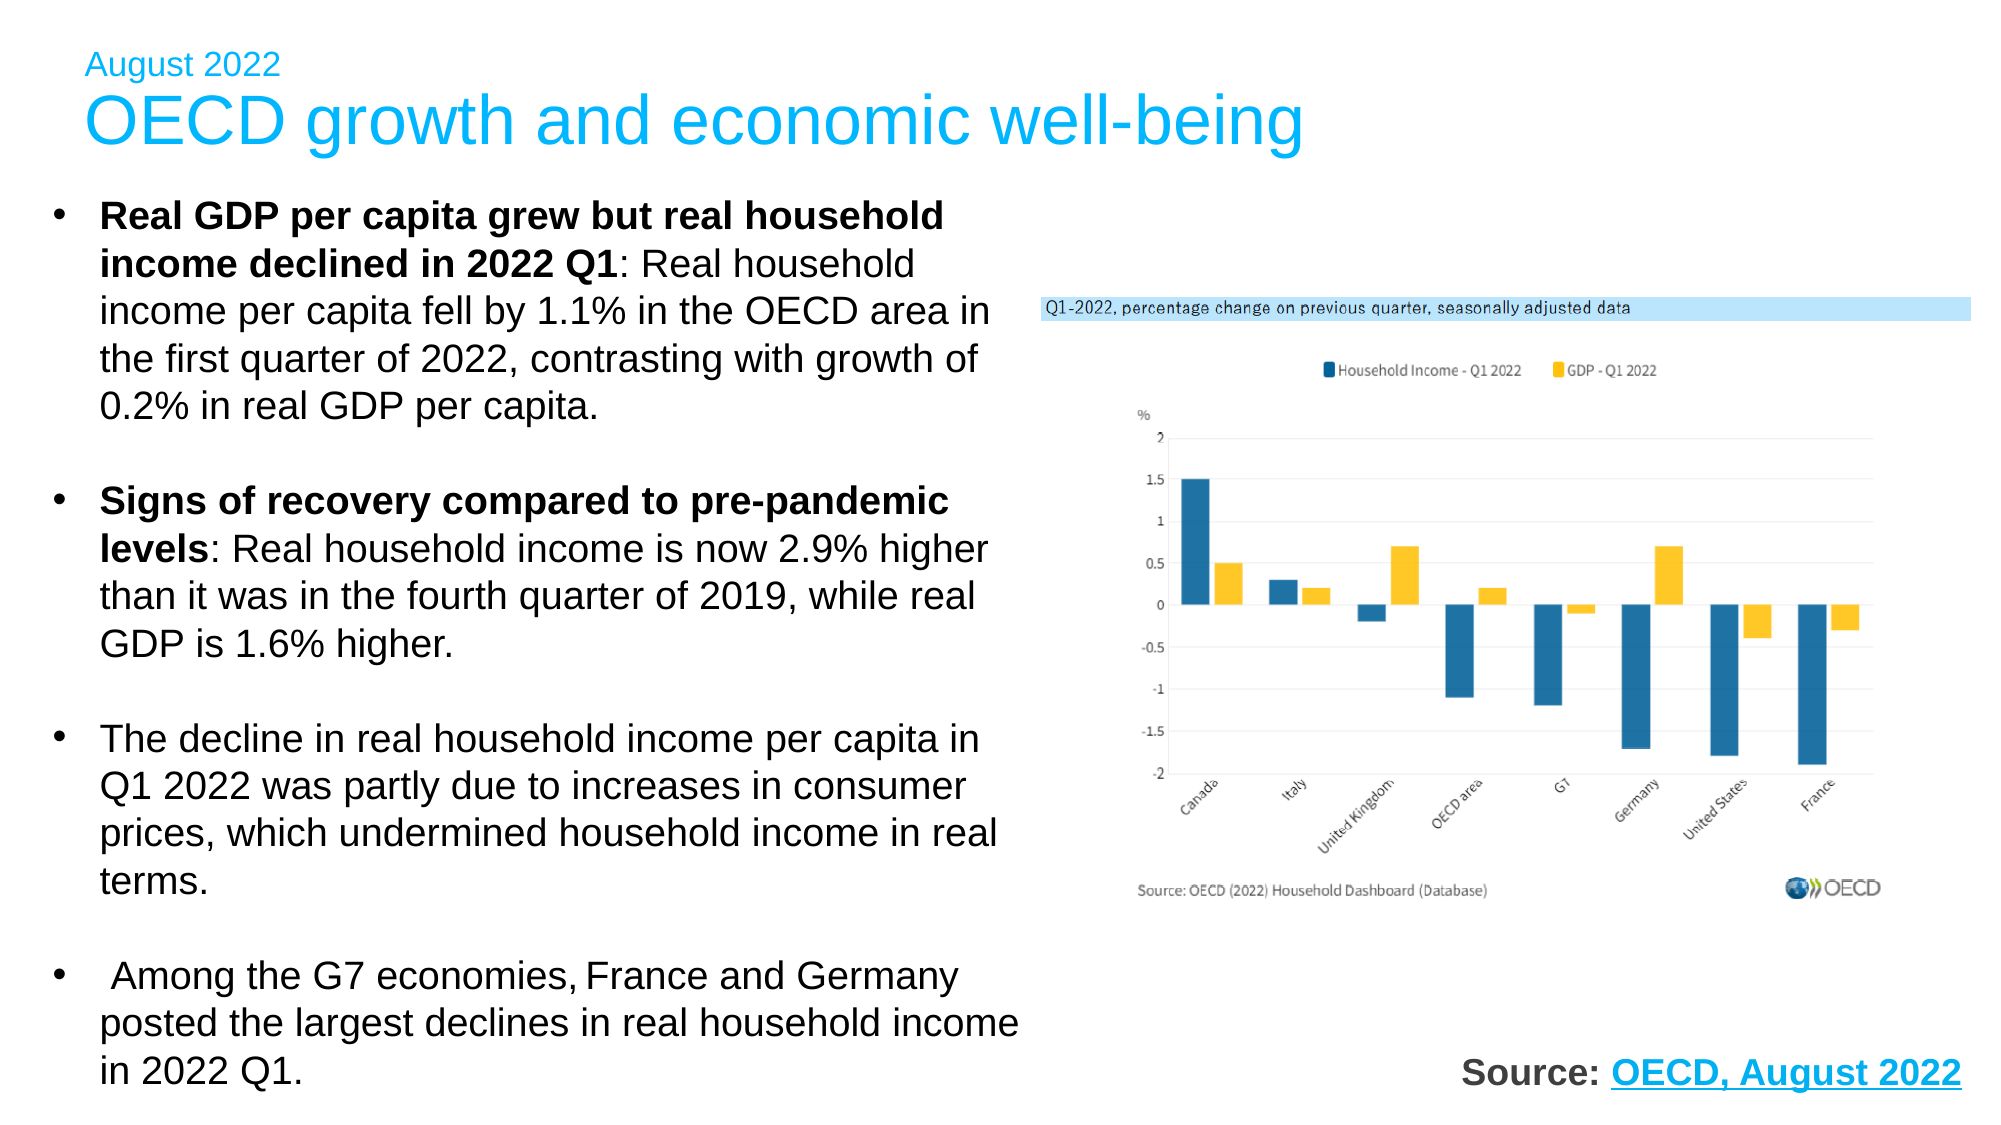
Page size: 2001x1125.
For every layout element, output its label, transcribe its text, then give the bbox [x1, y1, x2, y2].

text_box Source: OECD, August 2022 [1412, 1040, 1977, 1101]
title August 2022 OECD growth and economic well-being [69, 38, 1931, 168]
text_box Real GDP per capita grew but real household income declined in 2022 Q1: Real household income per capita fell by 1.1% in the OECD area in the first quarter of 2022, contrasting with growth of 0.2% in real GDP per capita. Signs of recovery compared to pre-pandemic levels: Real household income is now 2.9% higher than it was in the fourth quarter of 2019, while real GDP is 1.6% higher. The decline in real household income per capita in Q1 2022 was partly due to increases in consumer prices, which undermined household income in real terms. Among the G7 economies, France and Germany posted the largest declines in real household income in 2022 Q1. [38, 182, 1054, 1100]
picture [1041, 297, 1971, 911]
